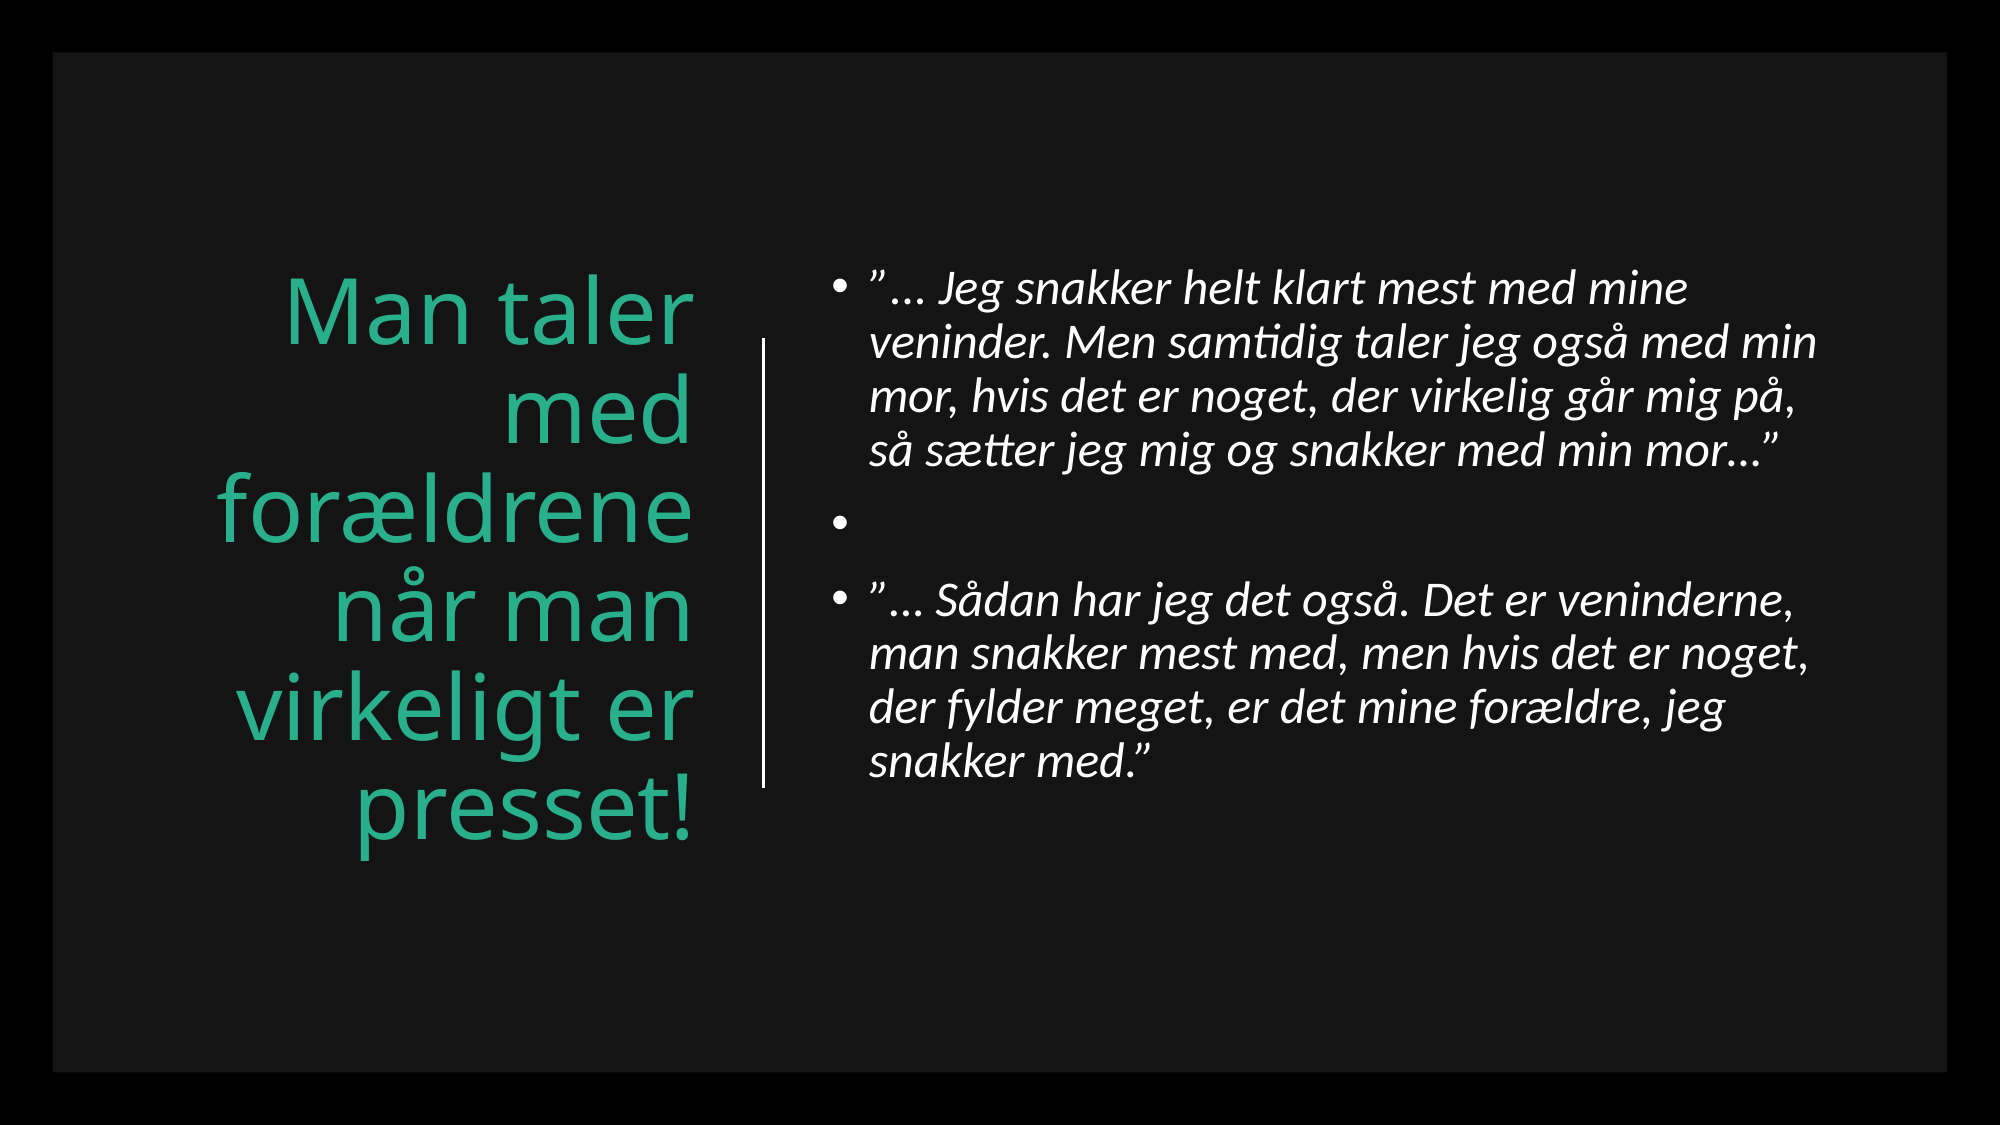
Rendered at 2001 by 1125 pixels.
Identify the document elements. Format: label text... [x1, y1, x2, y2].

text_box [52, 51, 1948, 1073]
list ”... Jeg snakker helt klart mest med mine veninder. Men samtidig taler jeg også med min mor, hvis det er noget, der virkelig går mig på, så sætter jeg mig og snakker med min mor…” ”… Sådan har jeg det også. Det er veninderne, man snakker mest med, men hvis det er noget, der fylder meget, er det mine forældre, jeg snakker med.” [816, 158, 1863, 967]
title Man taler med forældrene når man virkeligt er presset! [137, 158, 711, 967]
